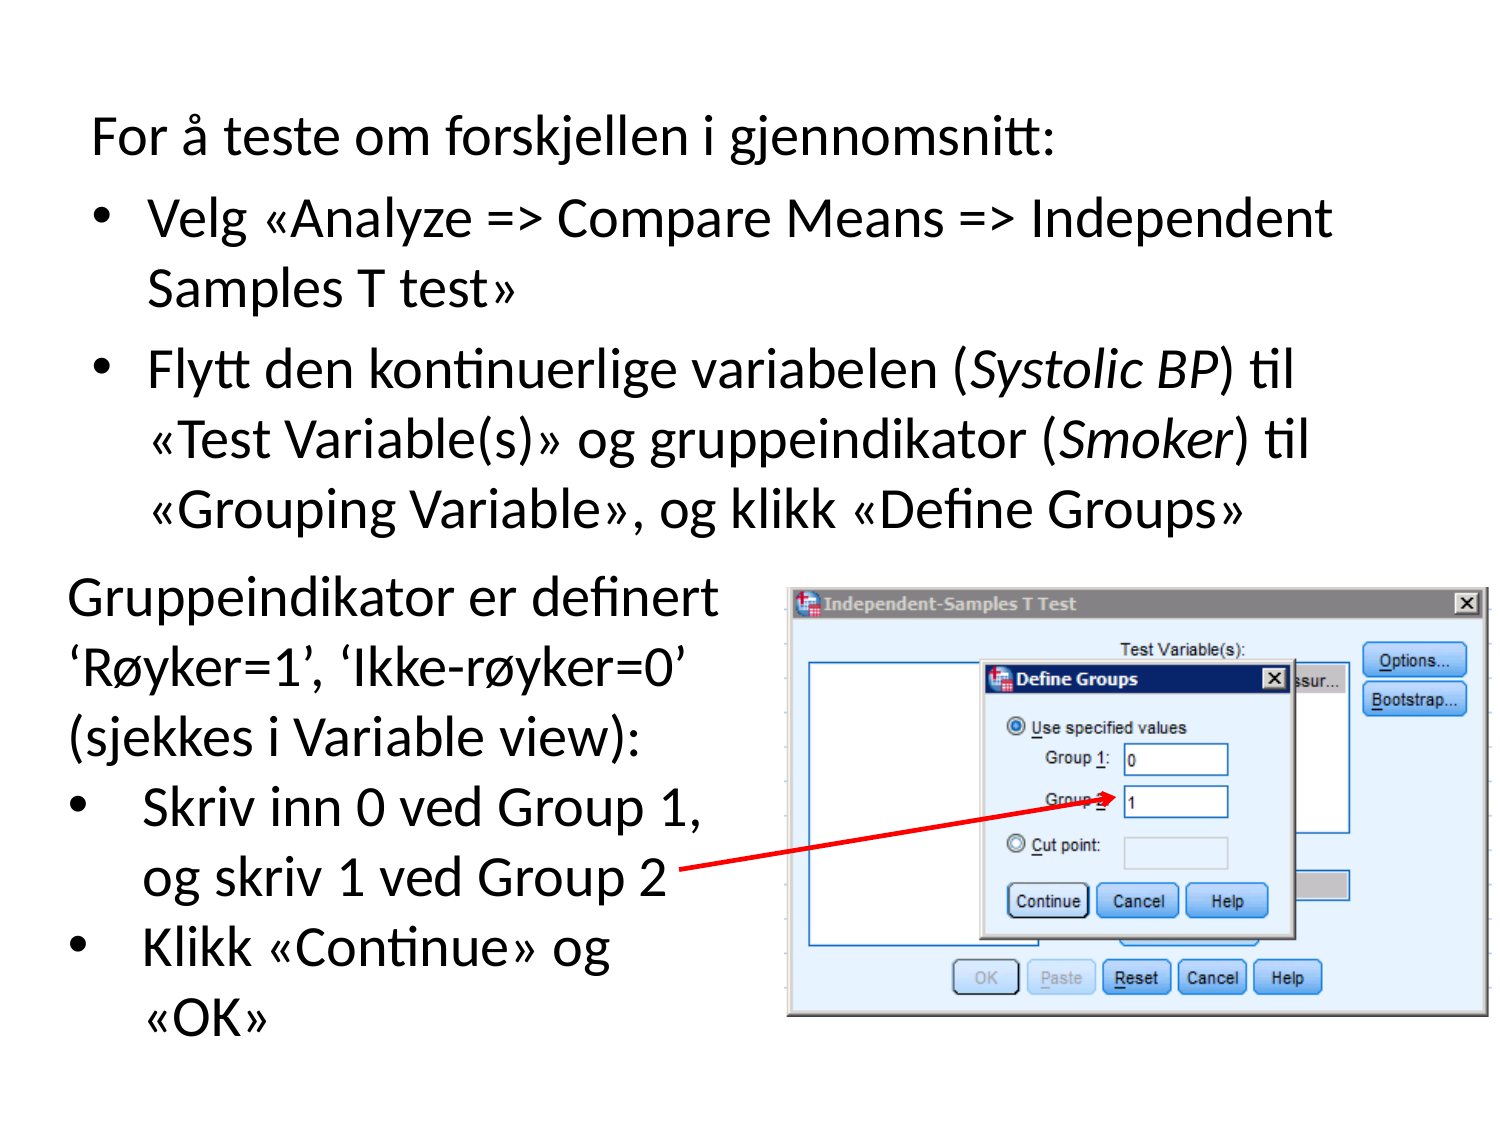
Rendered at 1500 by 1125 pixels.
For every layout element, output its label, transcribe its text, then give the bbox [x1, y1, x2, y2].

text_box Gruppeindikator er definert ‘Røyker=1’, ‘Ikke-røyker=0’ (sjekkes i Variable view): Skriv inn 0 ved Group 1, og skriv 1 ved Group 2 Klikk «Continue» og «OK» [53, 550, 762, 1125]
picture [784, 586, 1493, 1018]
list For å teste om forskjellen i gjennomsnitt: Velg «Analyze => Compare Means => Independent Samples T test» Flytt den kontinuerlige variabelen (Systolic BP) til «Test Variable(s)» og gruppeindikator (Smoker) til «Grouping Variable», og klikk «Define Groups» [76, 90, 1365, 795]
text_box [678, 796, 1117, 870]
